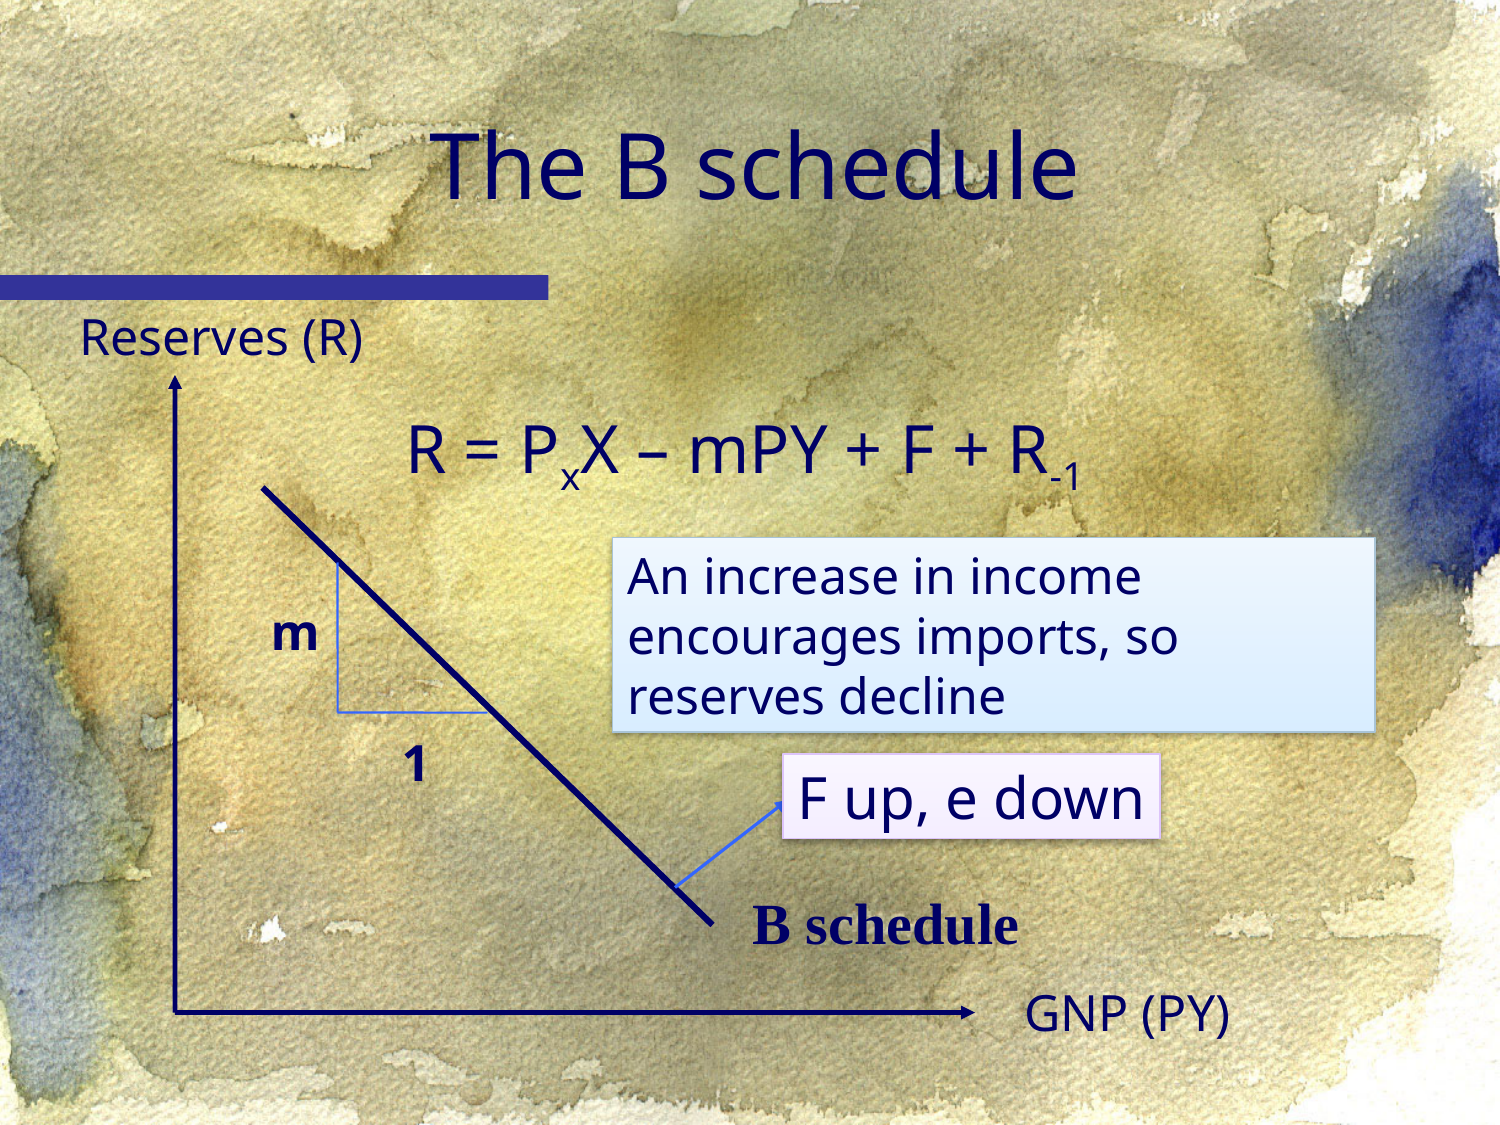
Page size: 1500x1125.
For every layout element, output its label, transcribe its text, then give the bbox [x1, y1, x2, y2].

text_box [674, 802, 777, 888]
picture [0, 0, 1500, 1125]
text_box m [255, 592, 335, 668]
text_box [168, 375, 182, 1012]
text_box [174, 1006, 976, 1019]
text_box B schedule [737, 879, 1035, 964]
text_box R = PxX – mPY + F + R-1 [390, 399, 1100, 506]
text_box 1 [386, 723, 446, 799]
text_box GNP (PY) [1009, 973, 1246, 1049]
text_box F up, e down [782, 753, 1161, 839]
title The B schedule [88, 37, 1423, 226]
text_box Reserves (R) [64, 298, 379, 374]
text_box An increase in income encourages imports, so reserves decline [612, 537, 1376, 733]
